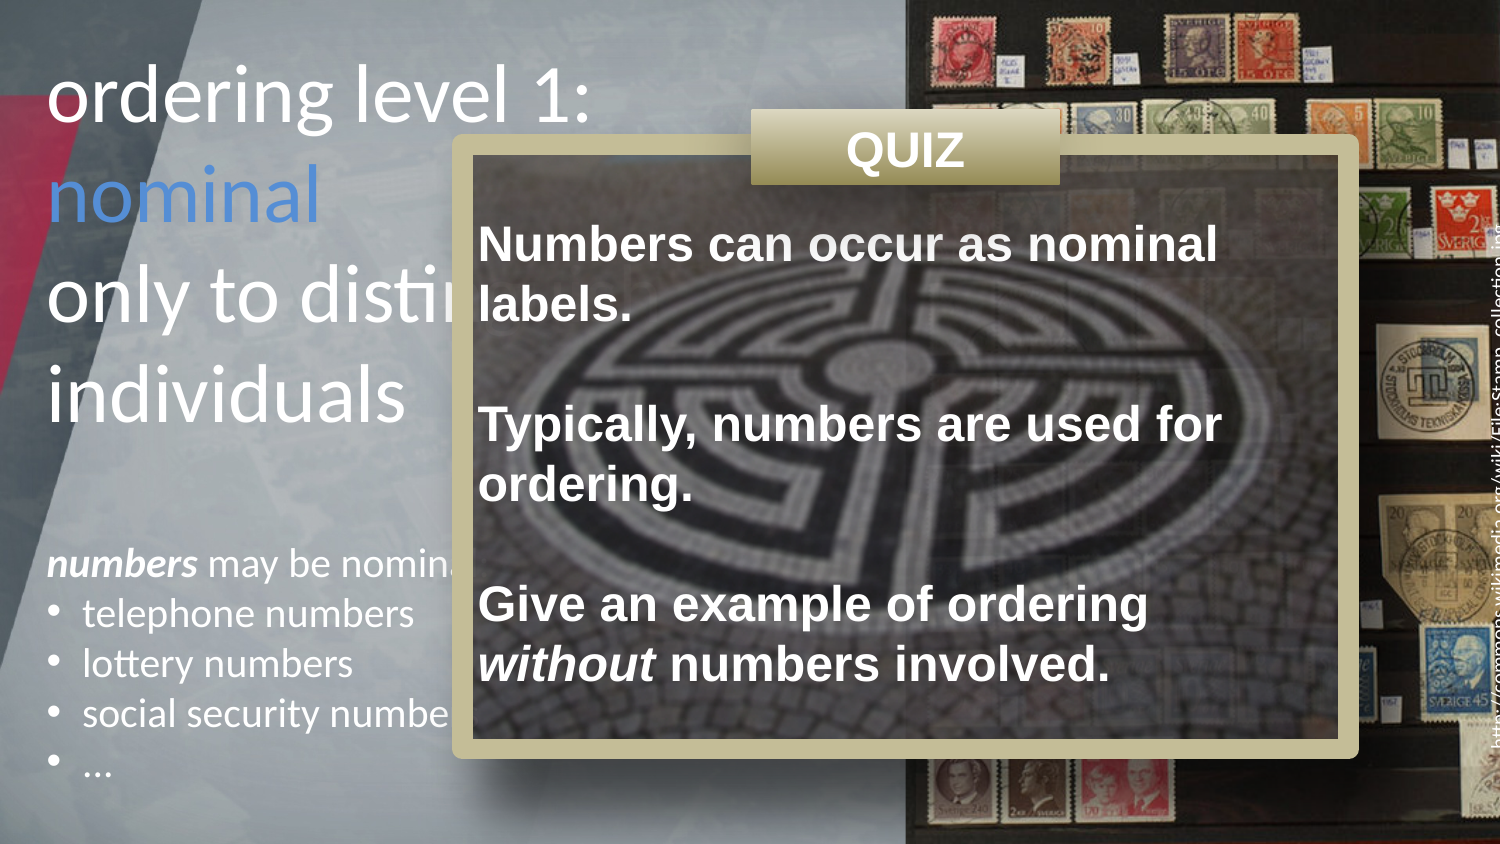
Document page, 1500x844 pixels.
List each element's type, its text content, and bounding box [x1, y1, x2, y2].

text_box Numbers can occur as nominal labels. Typically, numbers are used for ordering. Give an example of ordering without numbers involved. [462, 144, 900, 749]
picture [0, 0, 1500, 844]
text_box QUIZ [751, 109, 900, 185]
text_box ordering level 1: nominal only to distinguish individuals [31, 31, 835, 447]
text_box numbers may be nominal: telephone numbers lottery numbers social security numbers ... [31, 528, 453, 793]
